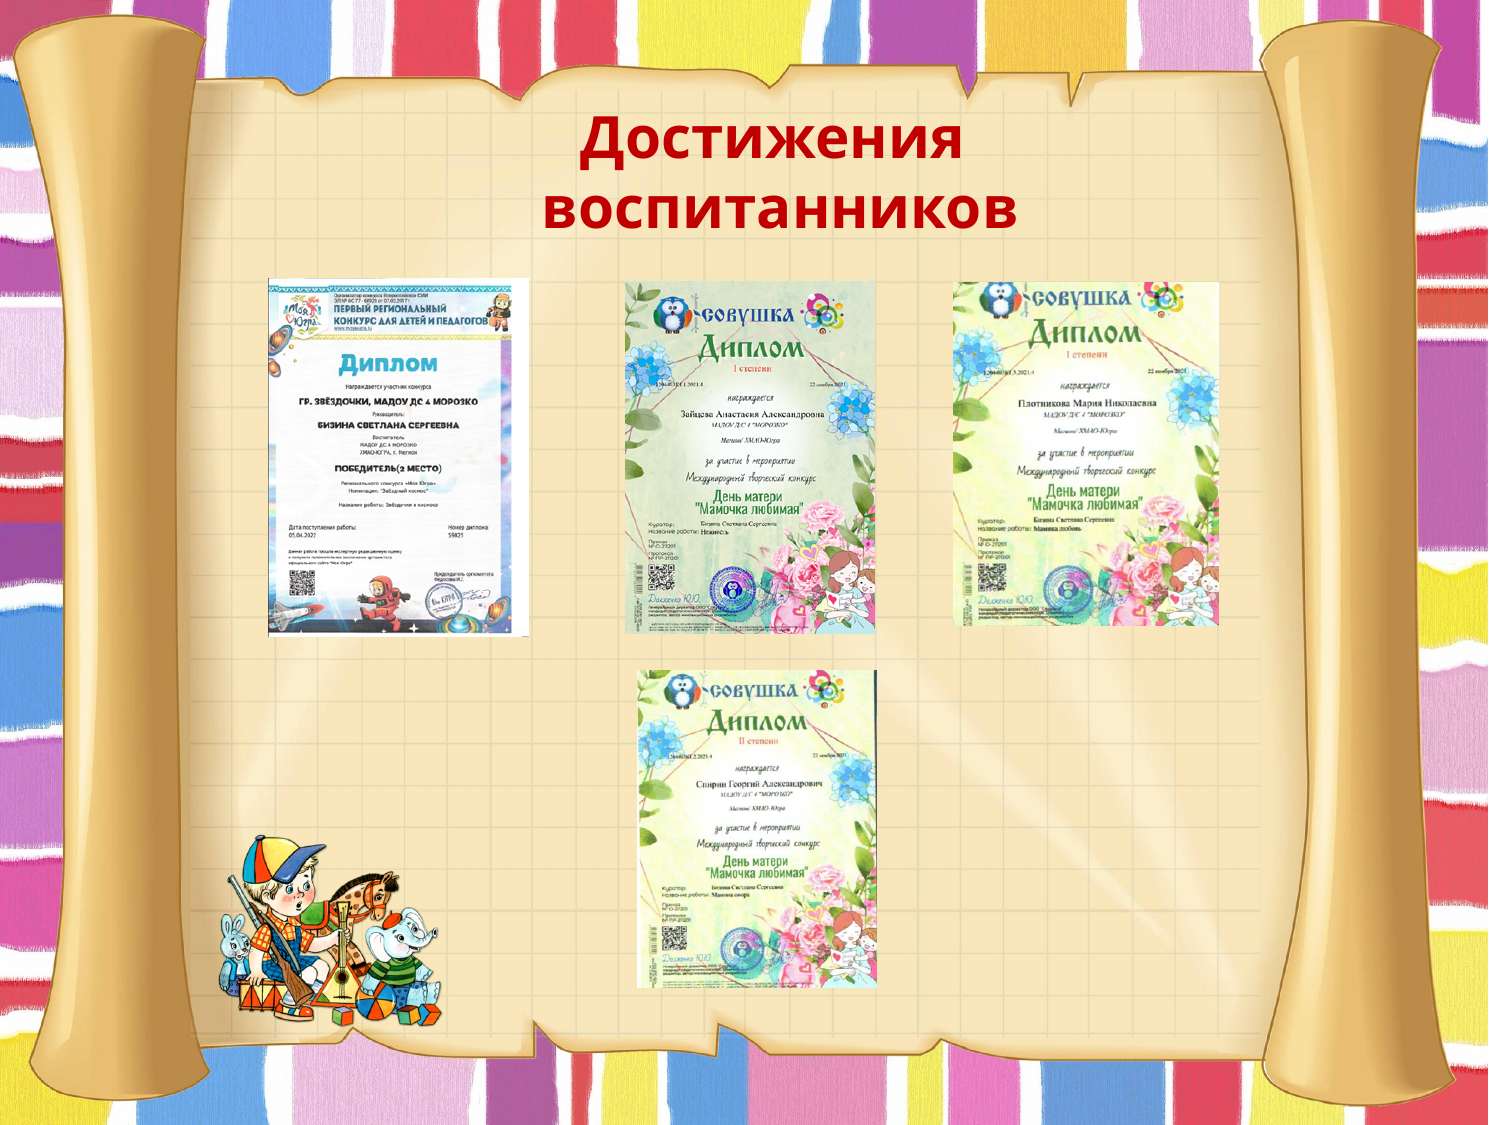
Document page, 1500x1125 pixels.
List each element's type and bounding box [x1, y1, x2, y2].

list [0, 0, 1489, 1125]
picture [637, 669, 878, 988]
picture [267, 277, 529, 637]
picture [206, 822, 461, 1037]
picture [625, 280, 875, 634]
picture [953, 282, 1219, 626]
